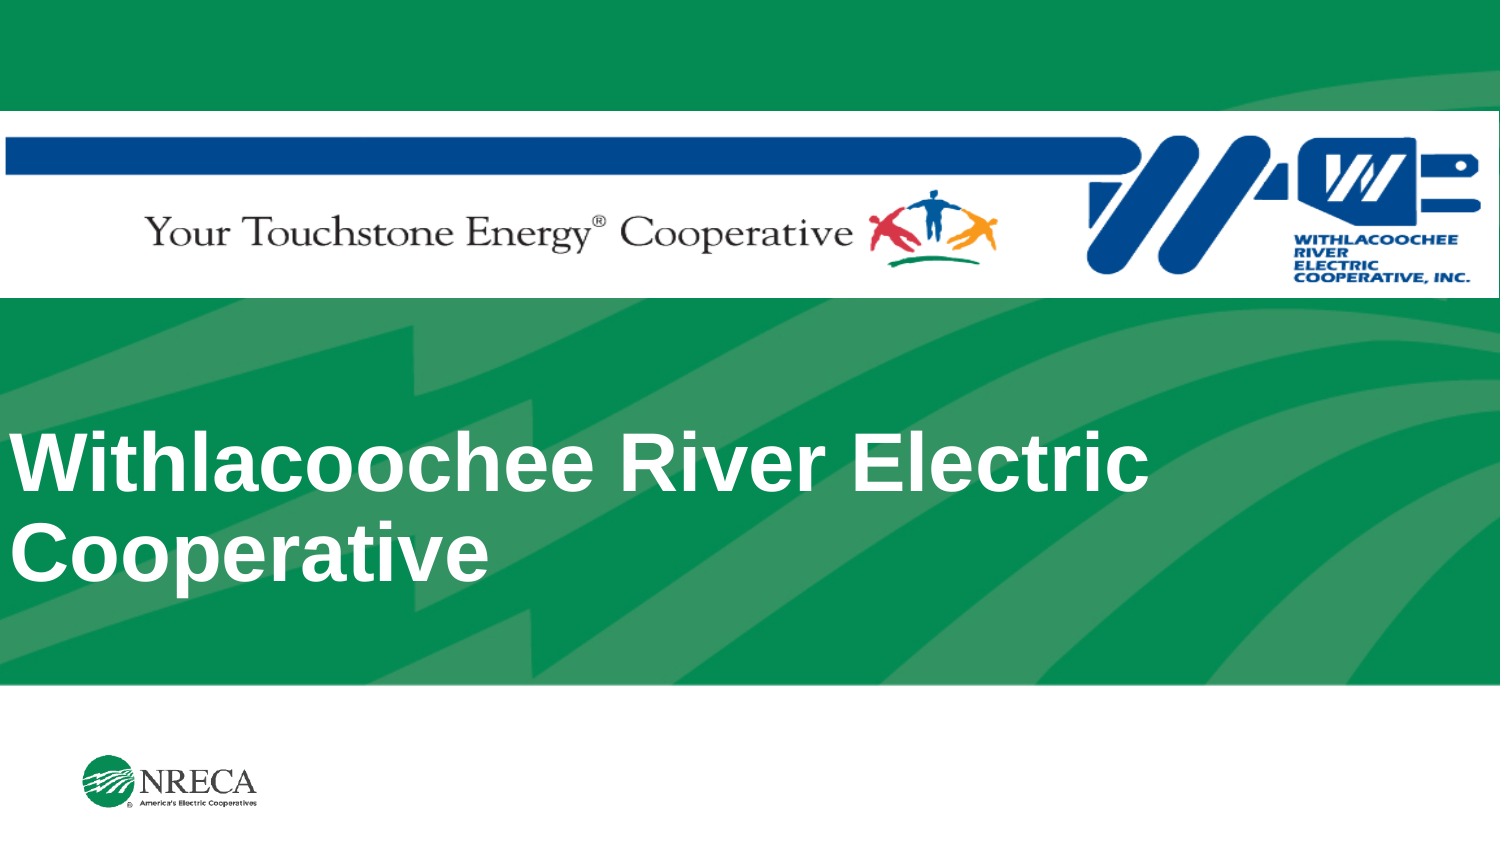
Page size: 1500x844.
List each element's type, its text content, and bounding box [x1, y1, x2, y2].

picture [0, 0, 1500, 844]
title Withlacoochee River Electric Cooperative [10, 340, 1488, 600]
